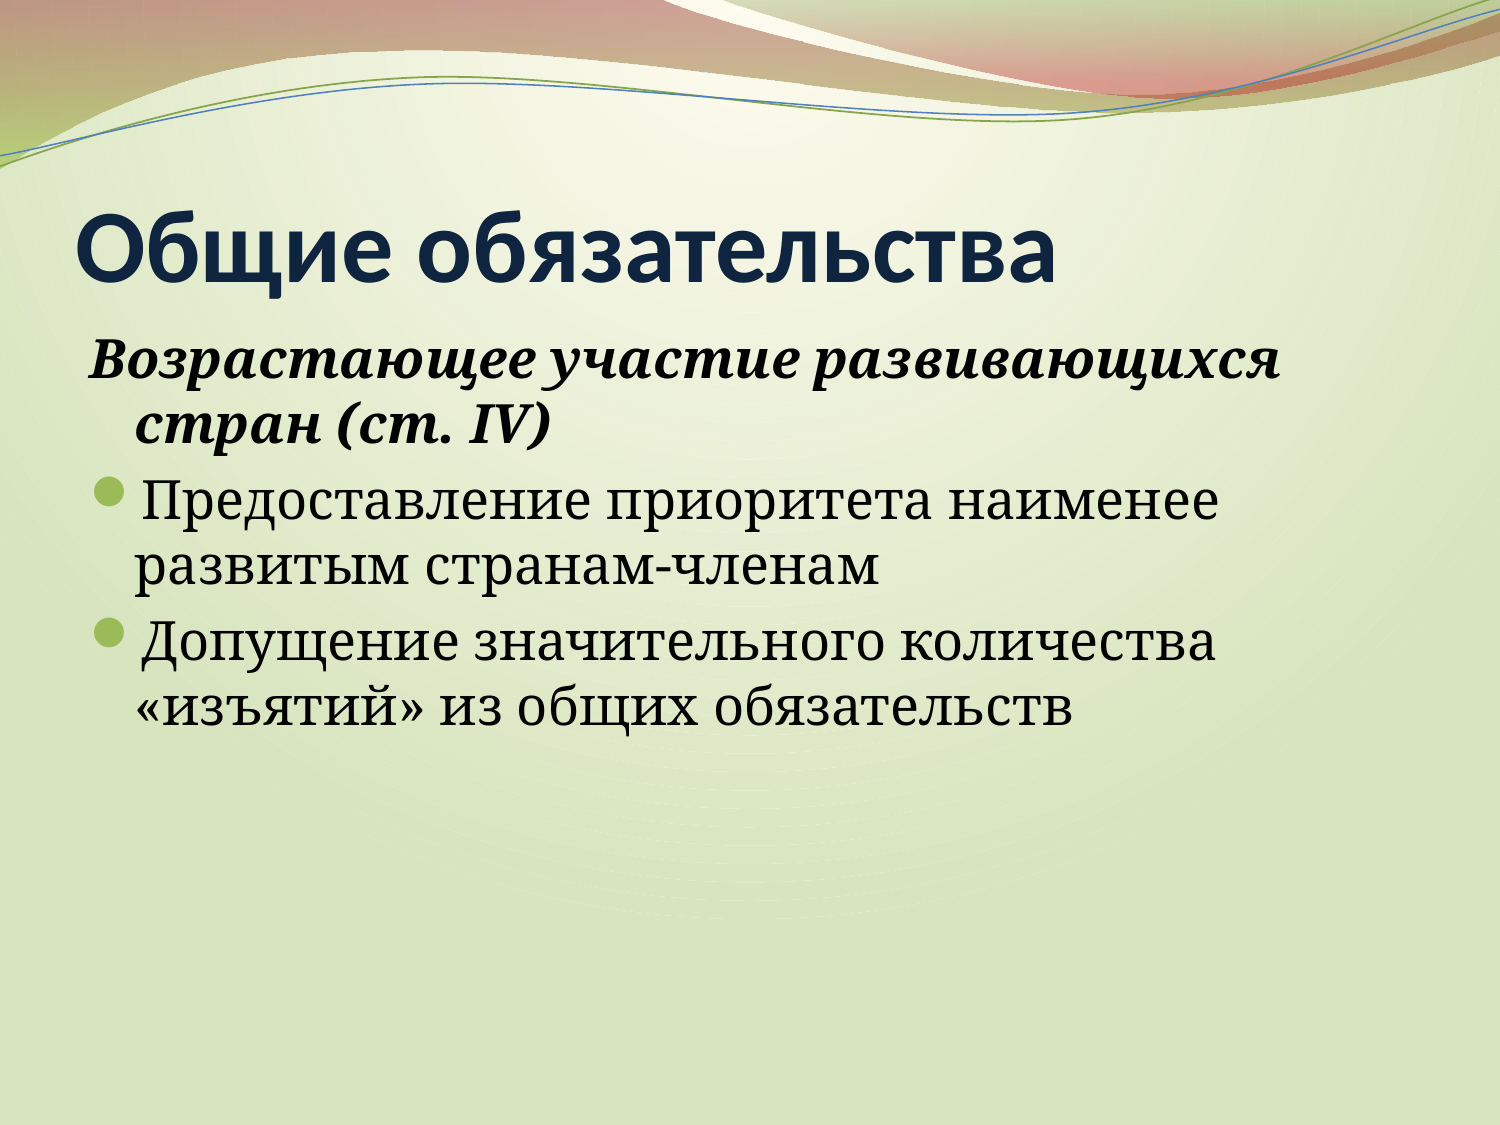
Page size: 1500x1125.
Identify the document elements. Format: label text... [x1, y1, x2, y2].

title Общие обязательства [75, 115, 1425, 303]
list Возрастающее участие развивающихся стран (ст. IV) Предоставление приоритета наименее развитым странам-членам Допущение значительного количества «изъятий» из общих обязательств [75, 317, 1425, 1038]
